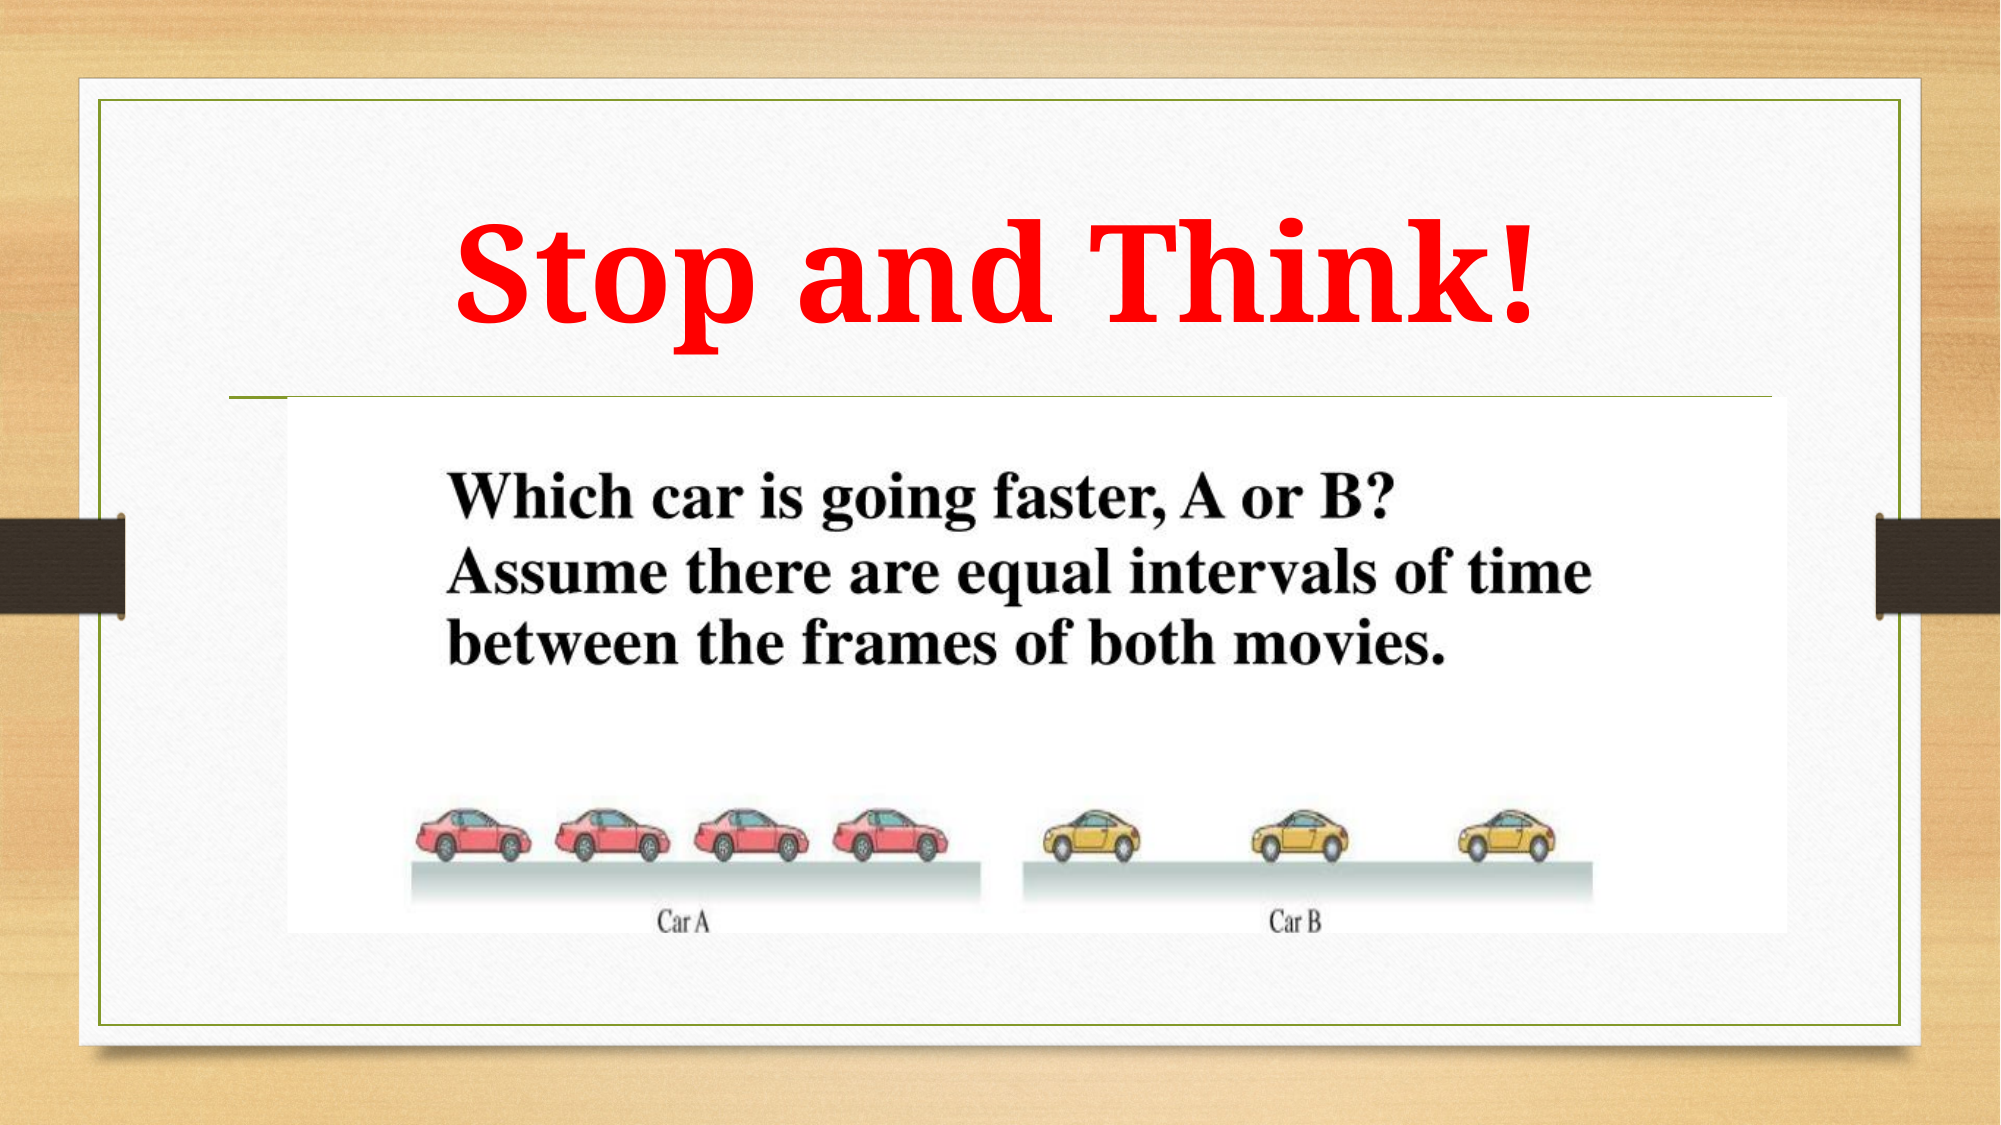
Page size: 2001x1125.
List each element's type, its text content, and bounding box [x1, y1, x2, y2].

title Stop and Think! [212, 161, 1788, 375]
picture [0, 0, 2001, 1125]
